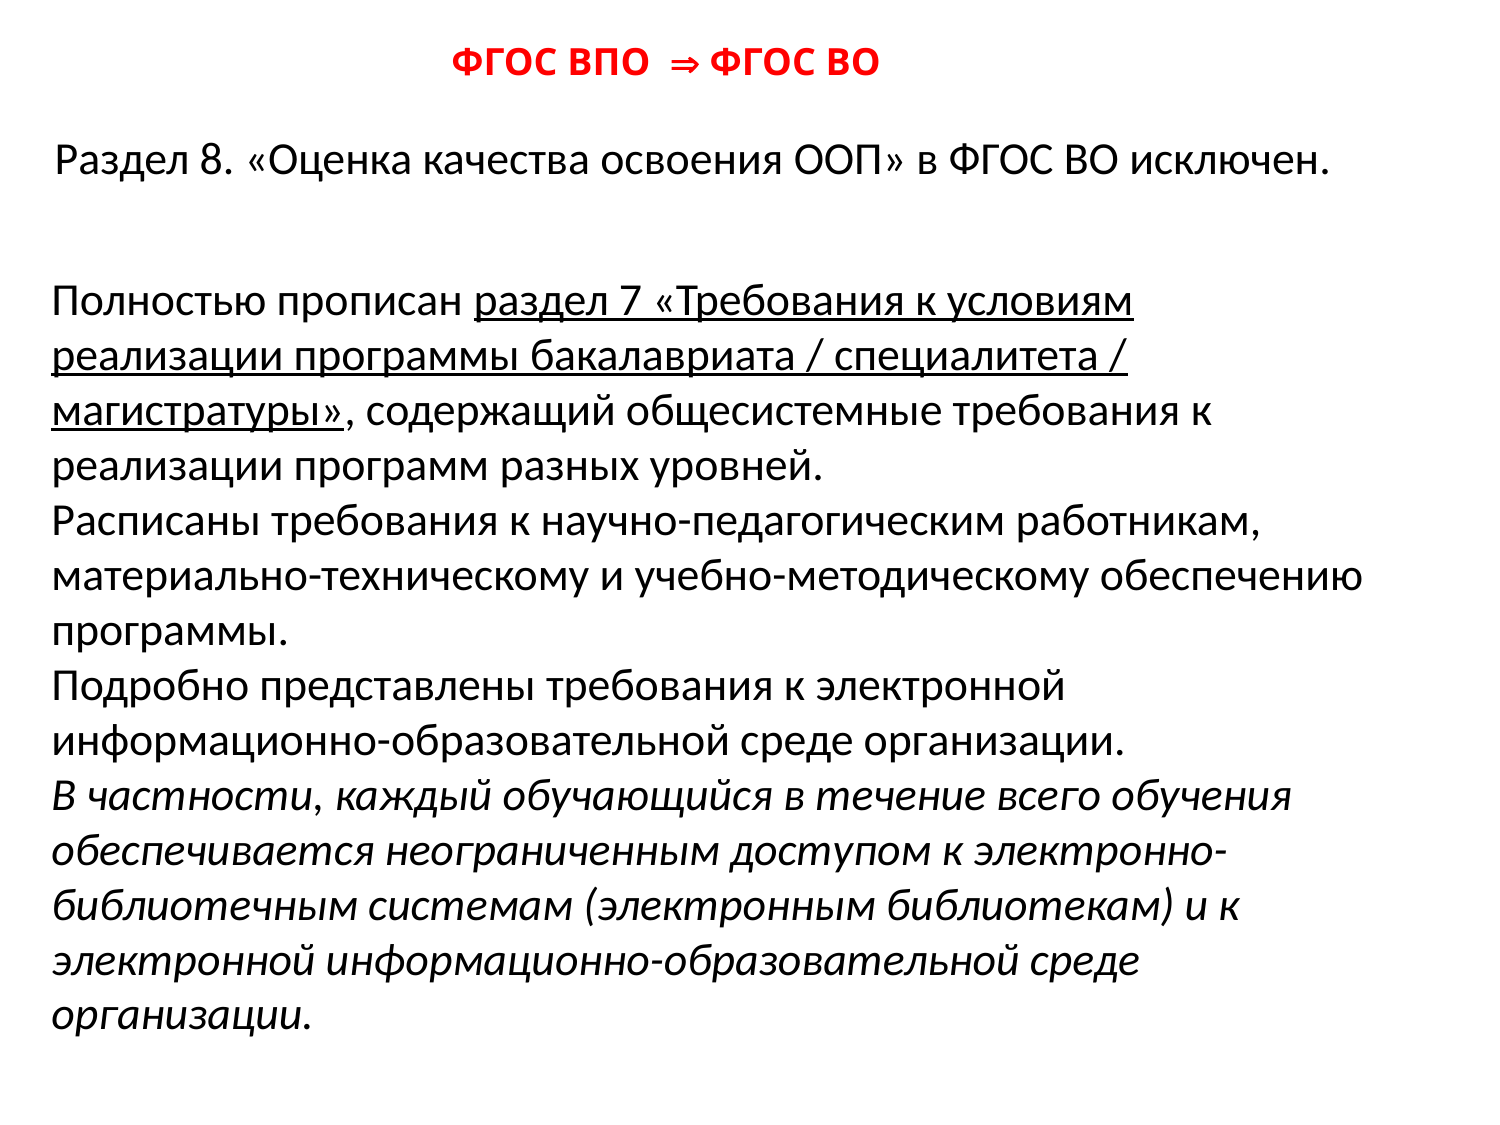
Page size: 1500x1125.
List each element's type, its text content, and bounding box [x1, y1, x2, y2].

text_box Раздел 8. «Оценка качества освоения ООП» в ФГОС ВО исключен. [39, 61, 1446, 191]
text_box ФГОС ВПО  ФГОС ВО [436, 30, 906, 91]
title Полностью прописан раздел 7 «Требования к условиям реализации программы бакалавриата / специалитета / магистратуры», содержащий общесистемные требования к реализации программ разных уровней. Расписаны требования к научно-педагогическим работникам, материально-техническому и учебно-методическому обеспечению программы. Подробно представлены требования к электронной информационно-образовательной среде организации. В частности, каждый обучающийся в течение всего обучения обеспечивается неограниченным доступом к электронно-библиотечным системам (электронным библиотекам) и к электронной информационно-образовательной среде организации. [36, 562, 1387, 857]
